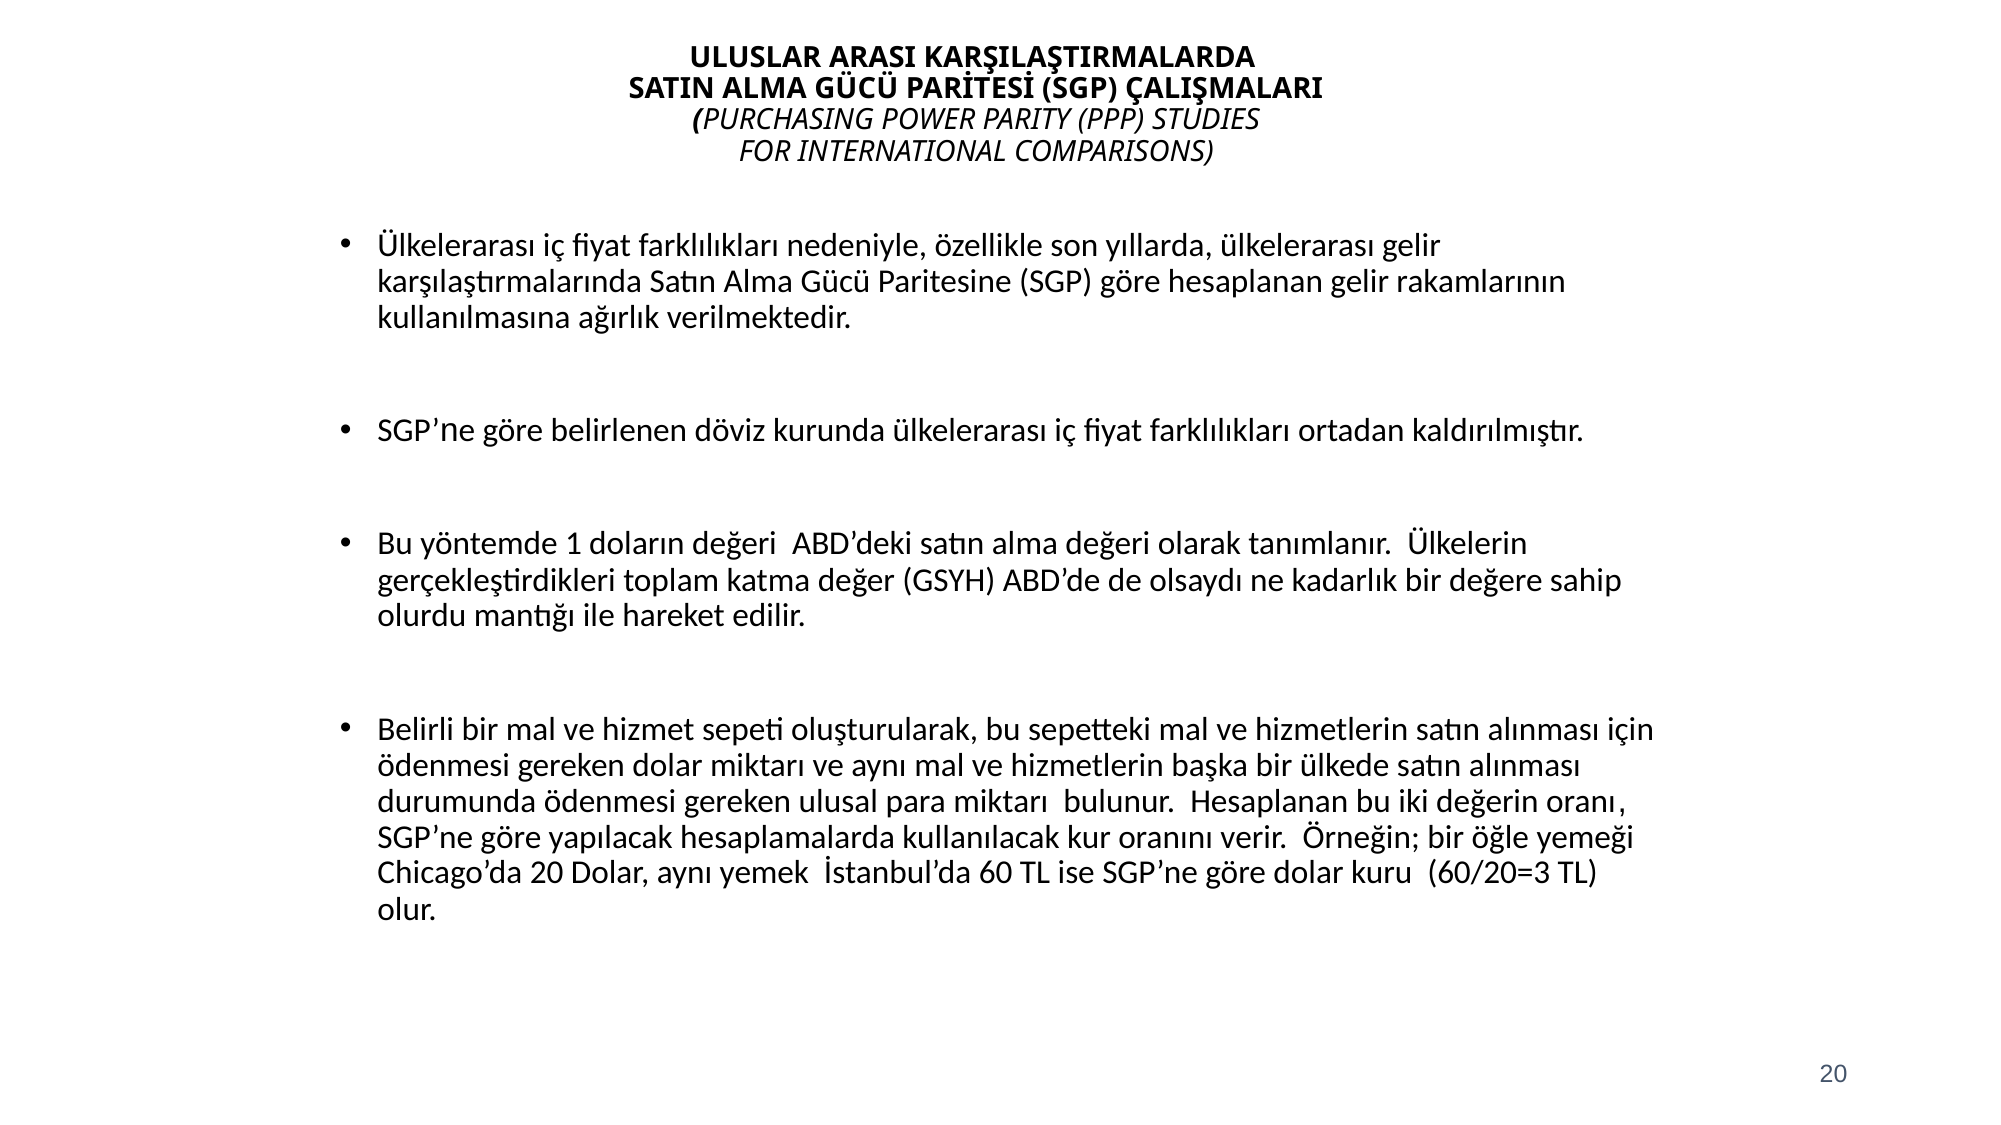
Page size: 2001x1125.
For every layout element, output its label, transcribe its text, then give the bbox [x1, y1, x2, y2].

slide_number 20 [1412, 1042, 1863, 1103]
title ULUSLAR ARASI KARŞILAŞTIRMALARDA SATIN ALMA GÜCÜ PARİTESİ (SGP) ÇALIŞMALARI (PURCHASING POWER PARITY (PPP) STUDIES FOR INTERNATIONAL COMPARISONS) [515, 24, 1437, 185]
list Ülkelerarası iç fiyat farklılıkları nedeniyle, özellikle son yıllarda, ülkelerarası gelir karşılaştırmalarında Satın Alma Gücü Paritesine (SGP) göre hesaplanan gelir rakamlarının kullanılmasına ağırlık verilmektedir. SGP’ne göre belirlenen döviz kurunda ülkelerarası iç fiyat farklılıkları ortadan kaldırılmıştır. Bu yöntemde 1 doların değeri ABD’deki satın alma değeri olarak tanımlanır. Ülkelerin gerçekleştirdikleri toplam katma değer (GSYH) ABD’de de olsaydı ne kadarlık bir değere sahip olurdu mantığı ile hareket edilir. Belirli bir mal ve hizmet sepeti oluşturularak, bu sepetteki mal ve hizmetlerin satın alınması için ödenmesi gereken dolar miktarı ve aynı mal ve hizmetlerin başka bir ülkede satın alınması durumunda ödenmesi gereken ulusal para miktarı bulunur. Hesaplanan bu iki değerin oranı, SGP’ne göre yapılacak hesaplamalarda kullanılacak kur oranını verir. Örneğin; bir öğle yemeği Chicago’da 20 Dolar, aynı yemek İstanbul’da 60 TL ise SGP’ne göre dolar kuru (60/20=3 TL) olur. [324, 220, 1675, 1024]
